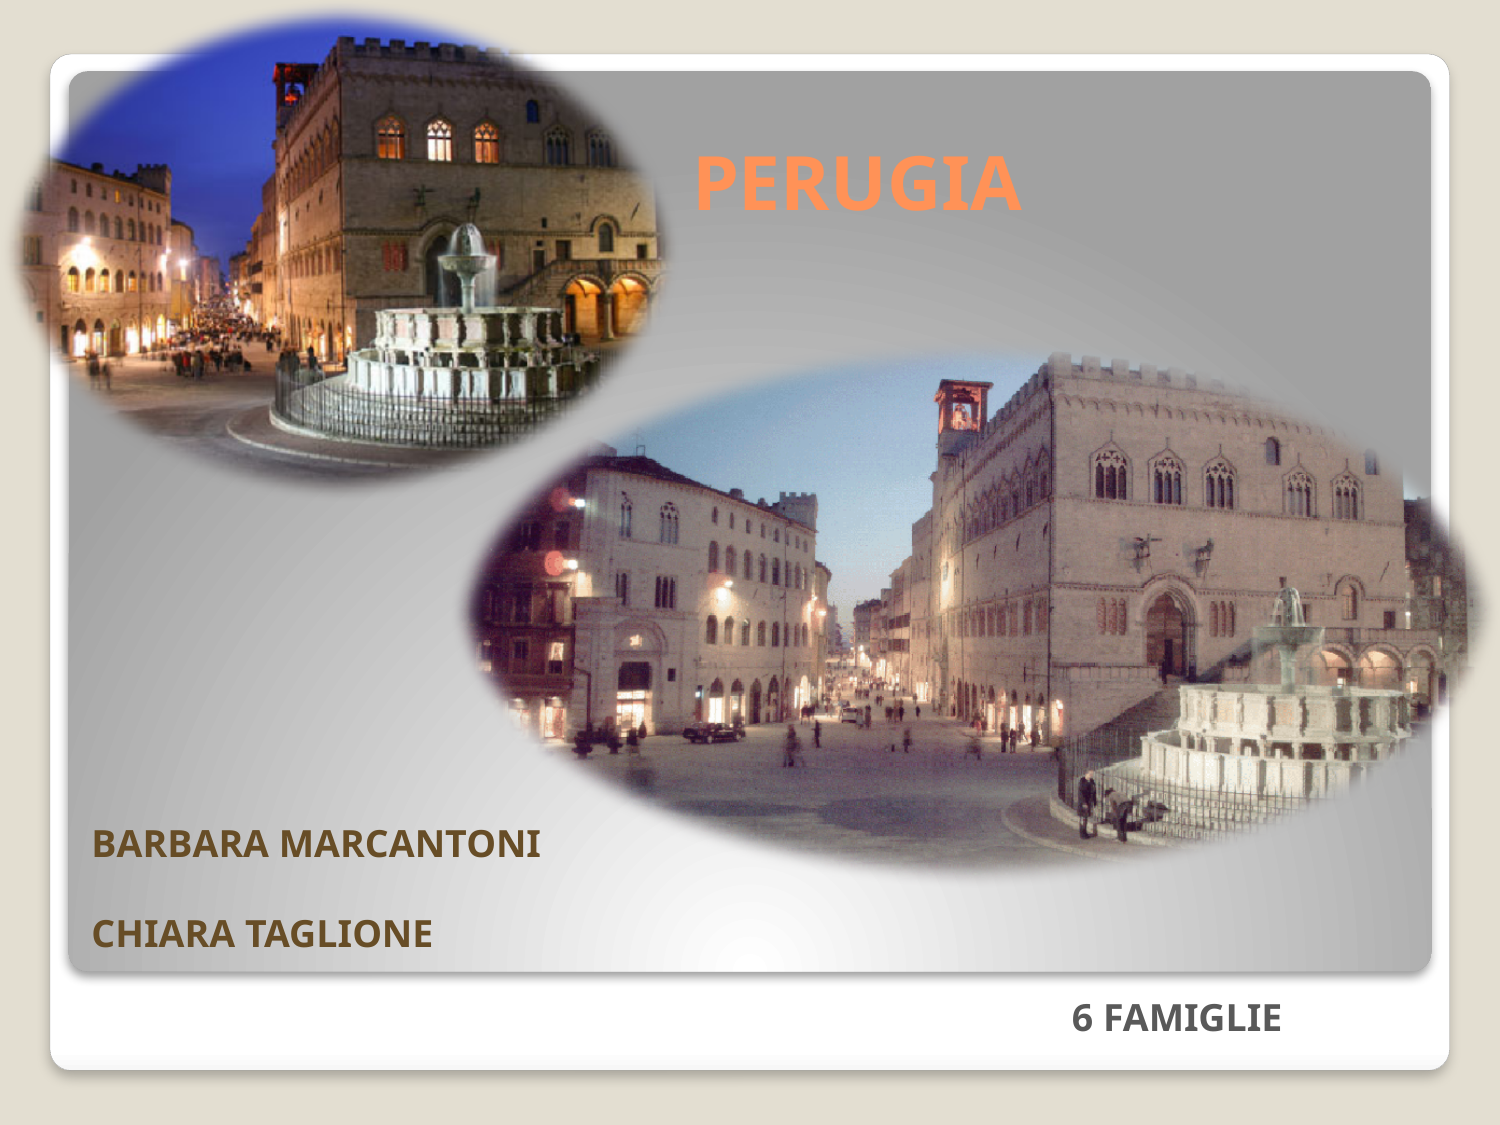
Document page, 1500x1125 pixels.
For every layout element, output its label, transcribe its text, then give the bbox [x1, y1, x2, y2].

text_box 6 FAMIGLIE [1057, 986, 1365, 1046]
text_box BARBARA MARCANTONI CHIARA TAGLIONE [76, 812, 845, 963]
title PERUGIA [688, 45, 1500, 233]
picture [0, 0, 1500, 889]
